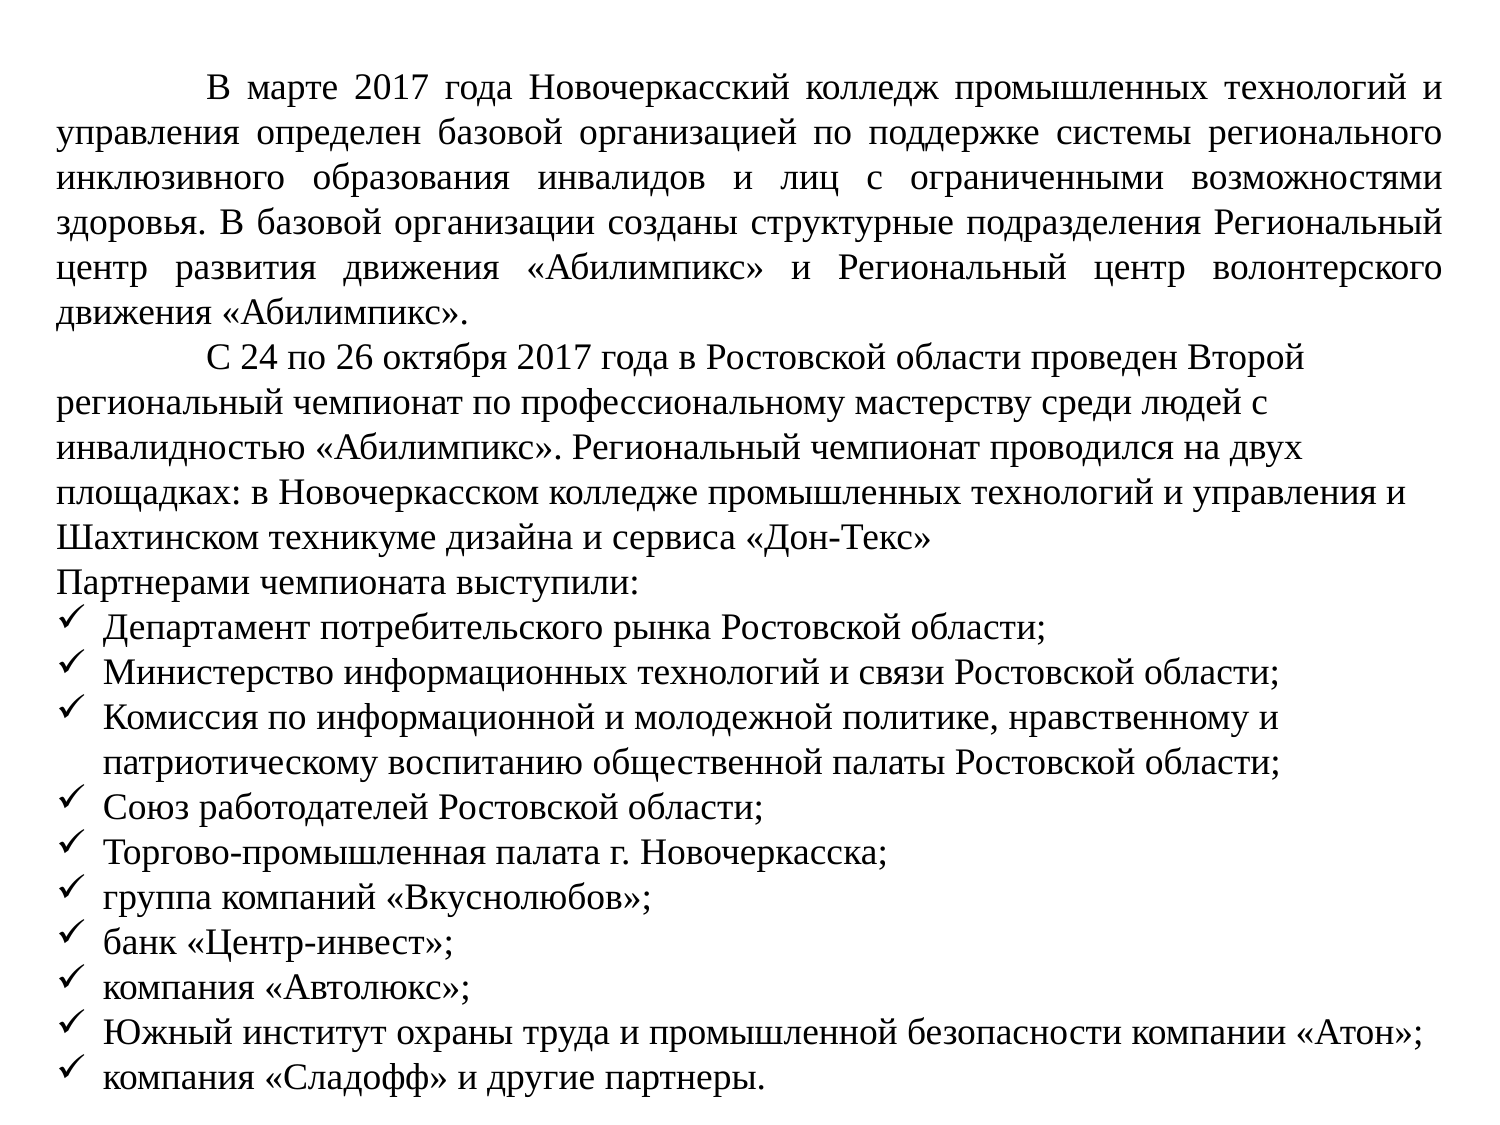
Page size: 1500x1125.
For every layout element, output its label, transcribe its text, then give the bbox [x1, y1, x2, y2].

text_box В марте 2017 года Новочеркасский колледж промышленных технологий и управления определен базовой организацией по поддержке системы регионального инклюзивного образования инвалидов и лиц с ограниченными возможностями здоровья. В базовой организации созданы структурные подразделения Региональный центр развития движения «Абилимпикс» и Региональный центр волонтерского движения «Абилимпикс». С 24 по 26 октября 2017 года в Ростовской области проведен Второй региональный чемпионат по профессиональному мастерству среди людей с инвалидностью «Абилимпикс». Региональный чемпионат проводился на двух площадках: в Новочеркасском колледже промышленных технологий и управления и Шахтинском техникуме дизайна и сервиса «Дон-Текс» Партнерами чемпионата выступили: Департамент потребительского рынка Ростовской области; Министерство информационных технологий и связи Ростовской области; Комиссия по информационной и молодежной политике, нравственному и патриотическому воспитанию общественной палаты Ростовской области; Союз работодателей Ростовской области; Торгово-промышленная палата г. Новочеркасска; группа компаний «Вкуснолюбов»; банк «Центр-инвест»; компания «Автолюкс»; Южный институт охраны труда и промышленной безопасности компании «Атон»; компания «Сладофф» и другие партнеры. [41, 55, 1459, 1125]
